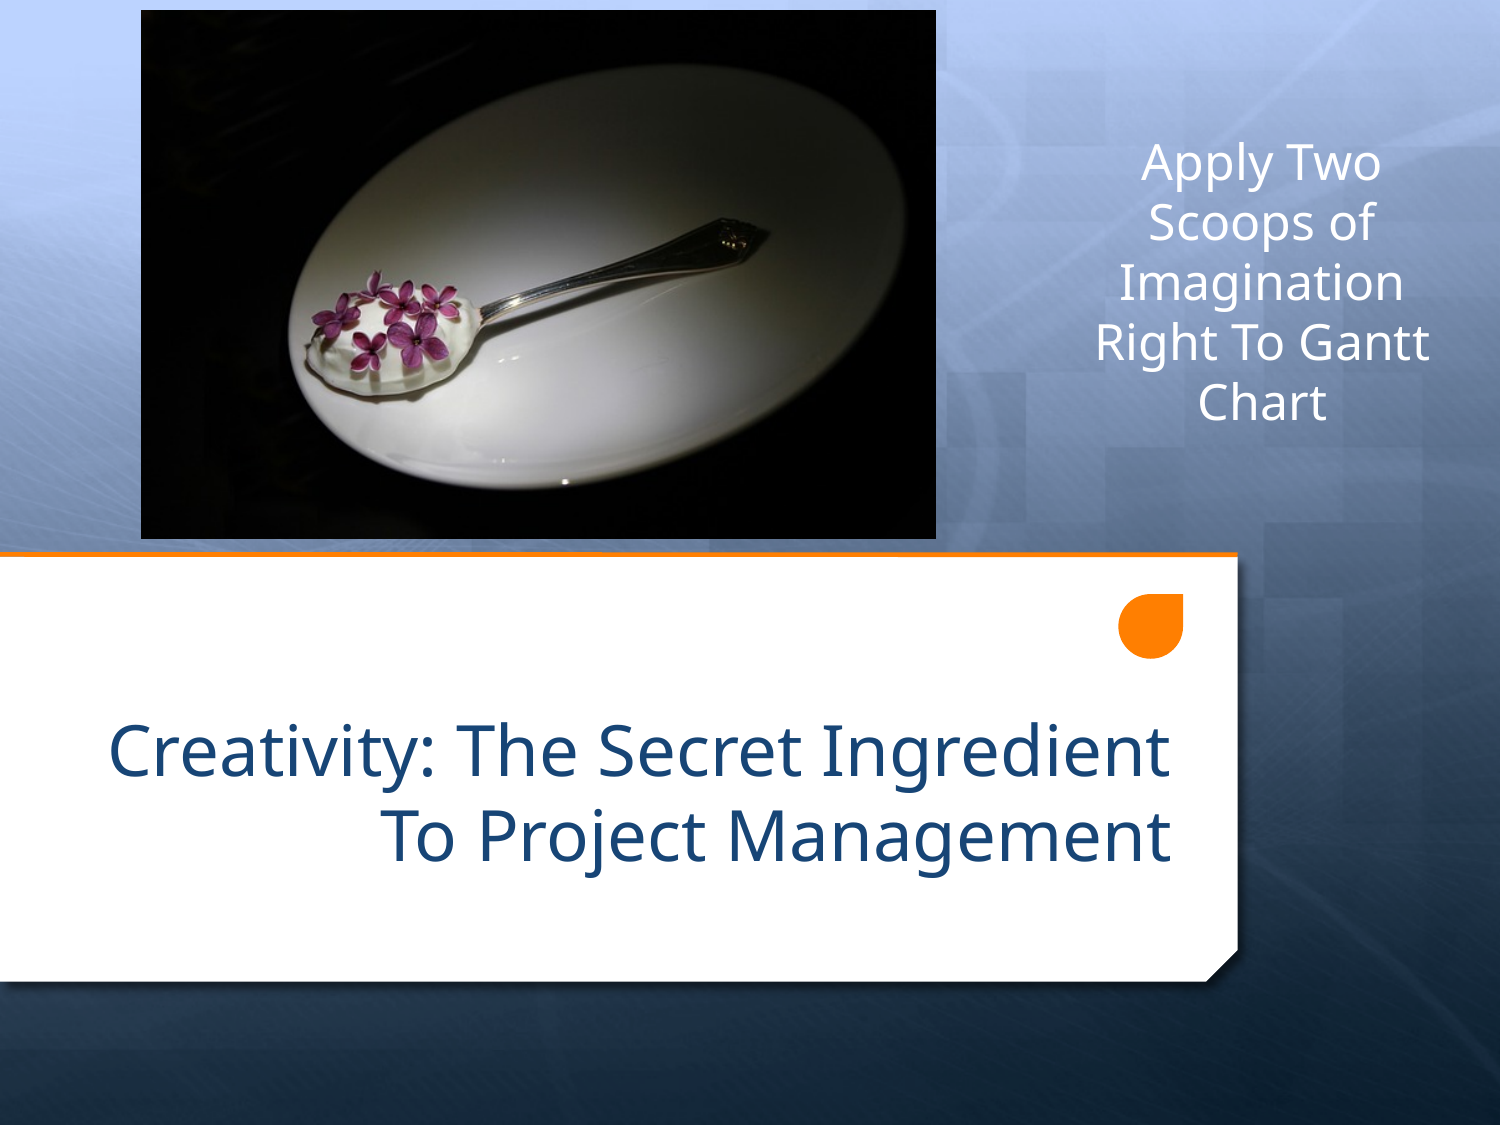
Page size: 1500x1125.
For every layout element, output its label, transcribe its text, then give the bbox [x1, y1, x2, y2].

title Creativity: The Secret Ingredient To Project Management [0, 641, 1188, 883]
text_box Apply Two Scoops of Imagination Right To Gantt Chart [1064, 122, 1461, 438]
picture [141, 9, 936, 540]
